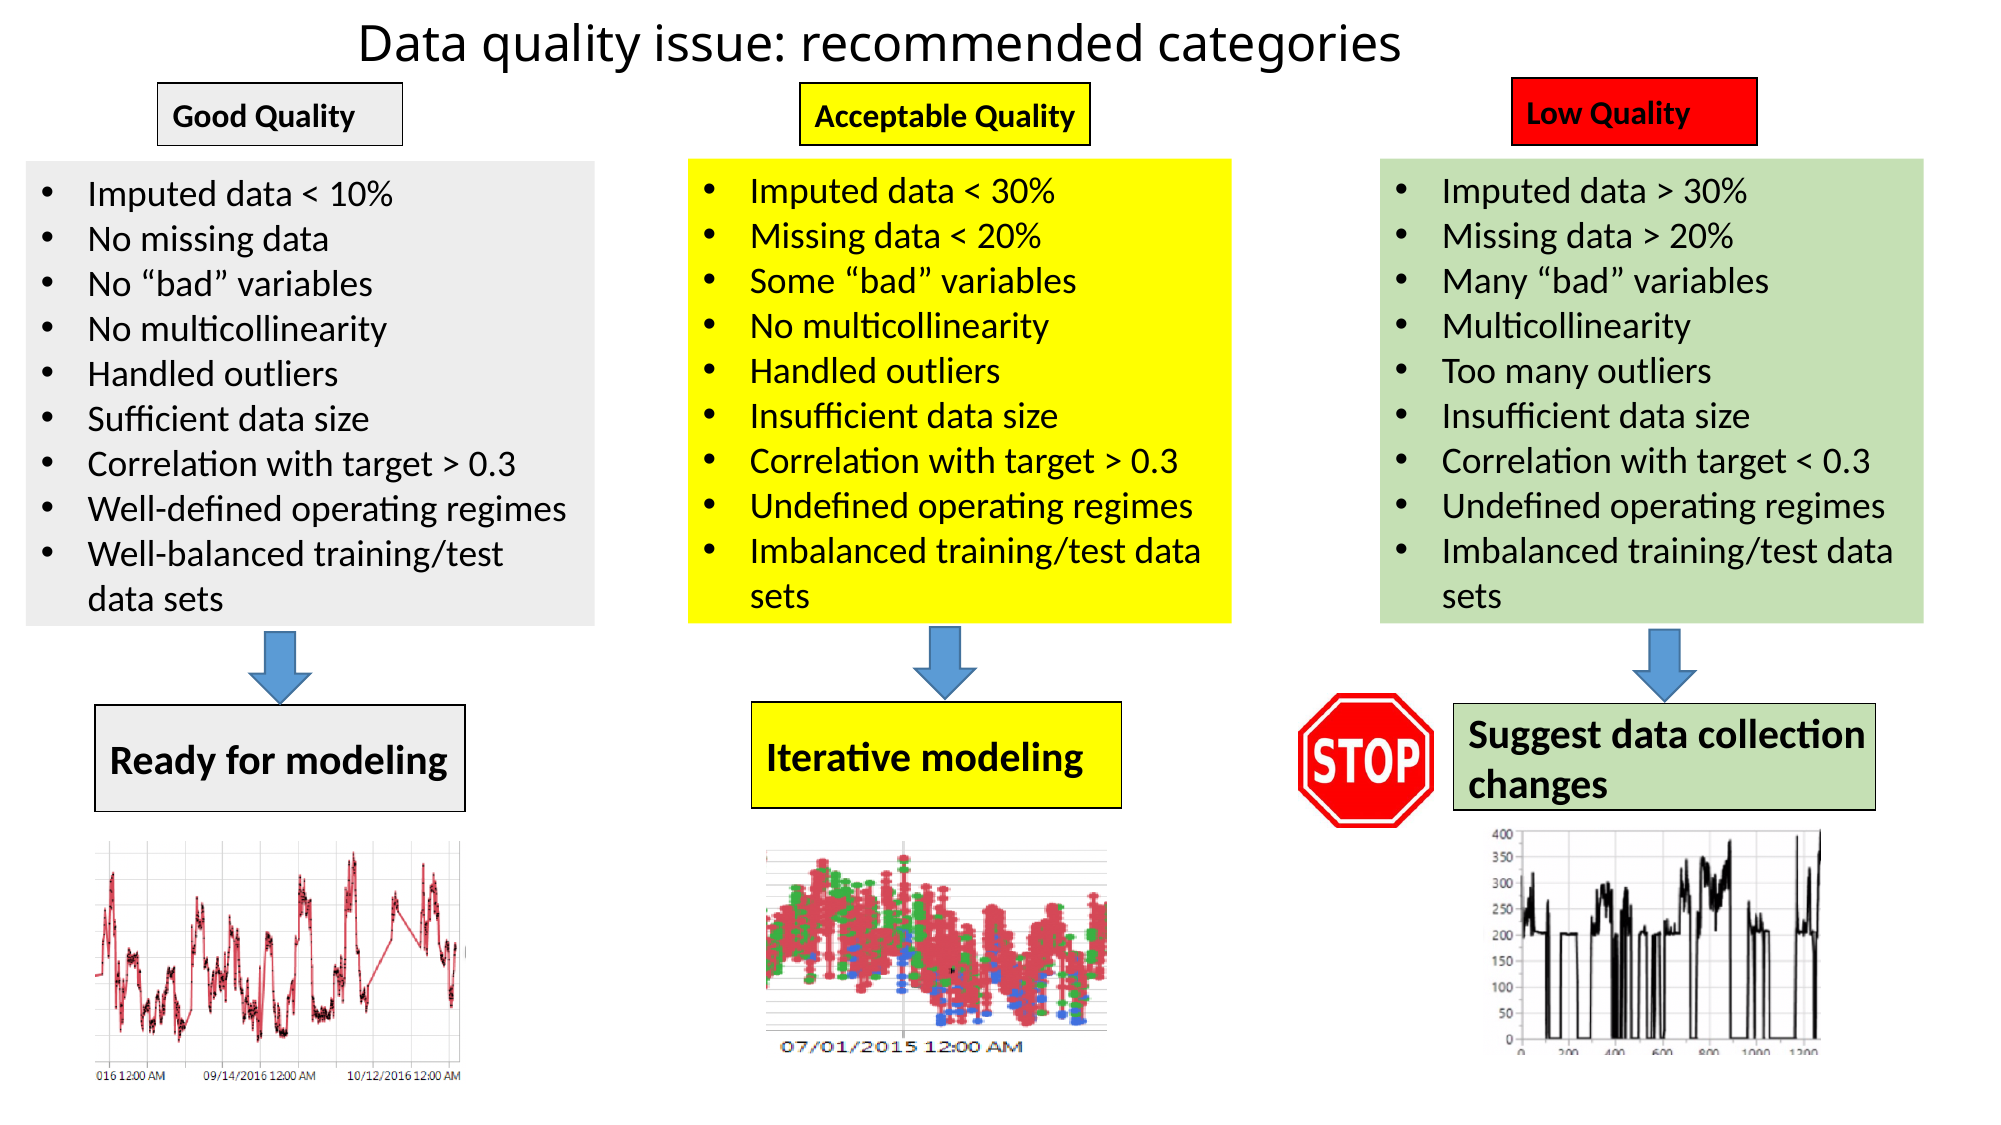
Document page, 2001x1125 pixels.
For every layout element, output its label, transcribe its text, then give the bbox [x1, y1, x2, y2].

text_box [688, 158, 1232, 809]
title Data quality issue: recommended categories [342, 0, 1693, 96]
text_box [25, 161, 595, 812]
picture [766, 841, 1107, 1058]
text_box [1298, 158, 1924, 828]
picture [1483, 827, 1821, 1055]
text_box Acceptable Quality [799, 82, 1090, 145]
picture [94, 841, 466, 1084]
text_box Good Quality [157, 82, 403, 146]
text_box Low Quality [1511, 77, 1757, 145]
